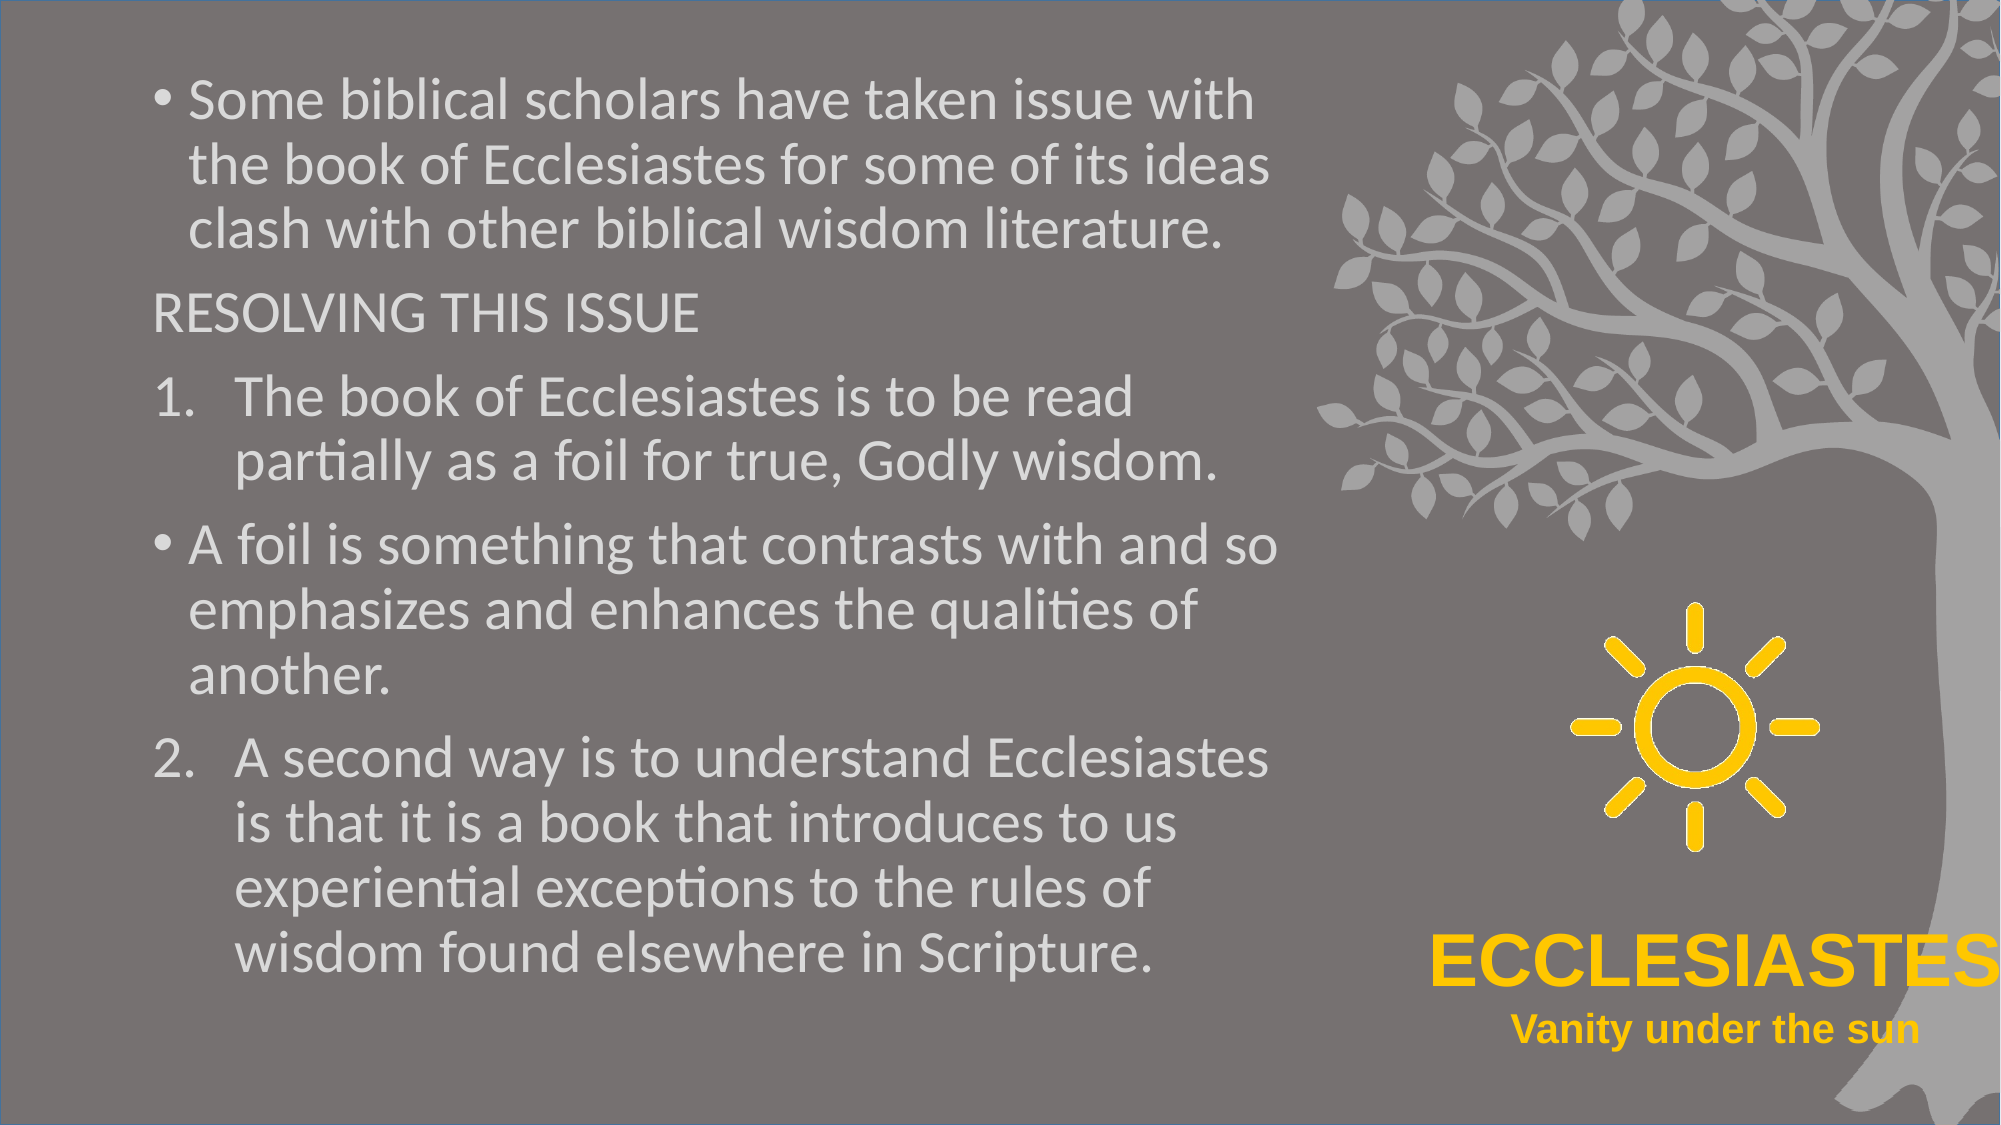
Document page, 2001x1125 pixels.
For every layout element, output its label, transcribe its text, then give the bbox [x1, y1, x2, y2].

list Some biblical scholars have taken issue with the book of Ecclesiastes for some of its ideas clash with other biblical wisdom literature. RESOLVING THIS ISSUE The book of Ecclesiastes is to be read partially as a foil for true, Godly wisdom. A foil is something that contrasts with and so emphasizes and enhances the qualities of another. A second way is to understand Ecclesiastes is that it is a book that introduces to us experiential exceptions to the rules of wisdom found elsewhere in Scripture. [137, 59, 1315, 1078]
picture [1540, 572, 1715, 882]
